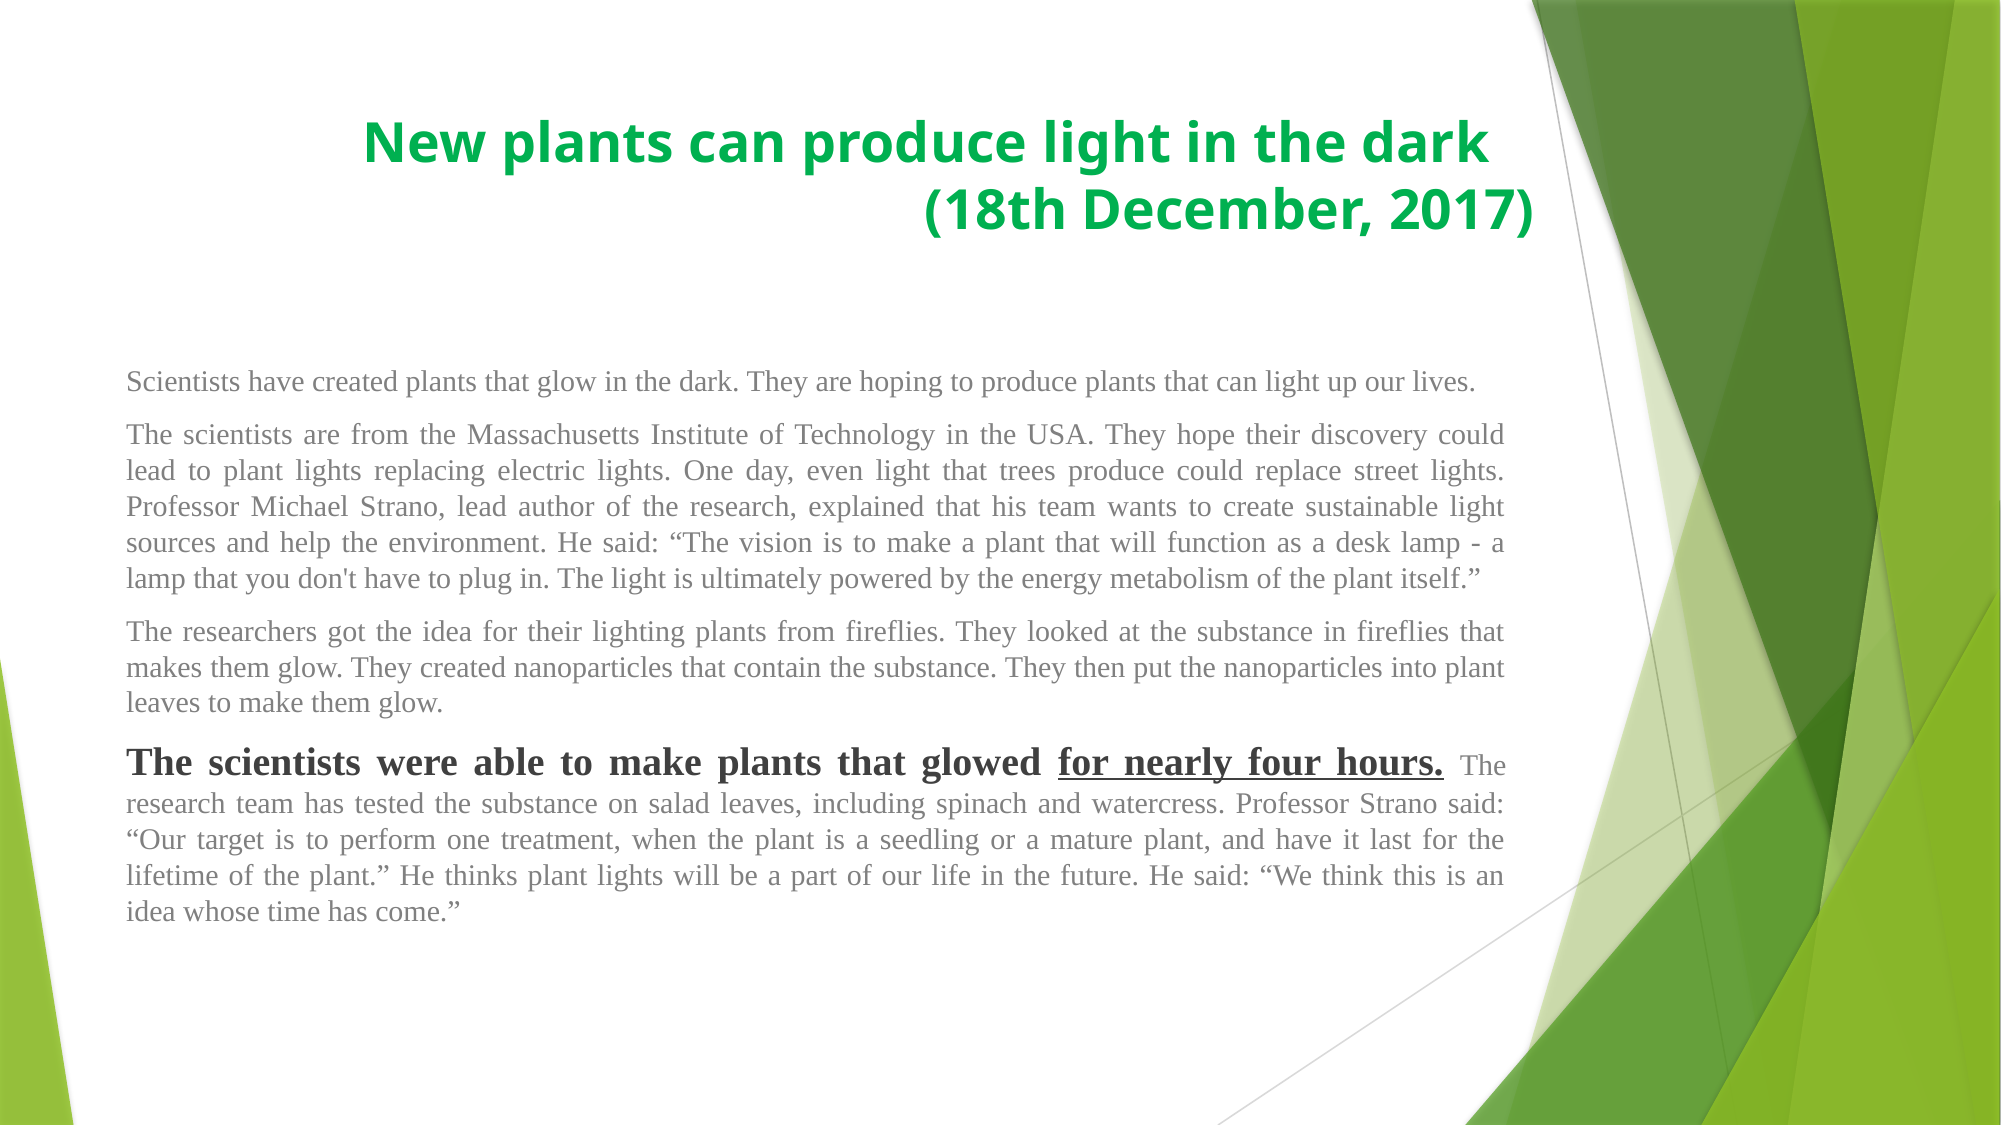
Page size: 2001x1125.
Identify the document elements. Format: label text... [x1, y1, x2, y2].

title New plants can produce light in the dark (18th December, 2017) [111, 99, 1551, 317]
list Scientists have created plants that glow in the dark. They are hoping to produce plants that can light up our lives. The scientists are from the Massachusetts Institute of Technology in the USA. They hope their discovery could lead to plant lights replacing electric lights. One day, even light that trees produce could replace street lights. Professor Michael Strano, lead author of the research, explained that his team wants to create sustainable light sources and help the environment. He said: “The vision is to make a plant that will function as a desk lamp - a lamp that you don't have to plug in. The light is ultimately powered by the energy metabolism of the plant itself.” The researchers got the idea for their lighting plants from fireflies. They looked at the substance in fireflies that makes them glow. They created nanoparticles that contain the substance. They then put the nanoparticles into plant leaves to make them glow. The scientists were able to make plants that glowed for nearly four hours. The research team has tested the substance on salad leaves, including spinach and watercress. Professor Strano said: “Our target is to perform one treatment, when the plant is a seedling or a mature plant, and have it last for the lifetime of the plant.” He thinks plant lights will be a part of our life in the future. He said: “We think this is an idea whose time has come.” [111, 354, 1522, 992]
